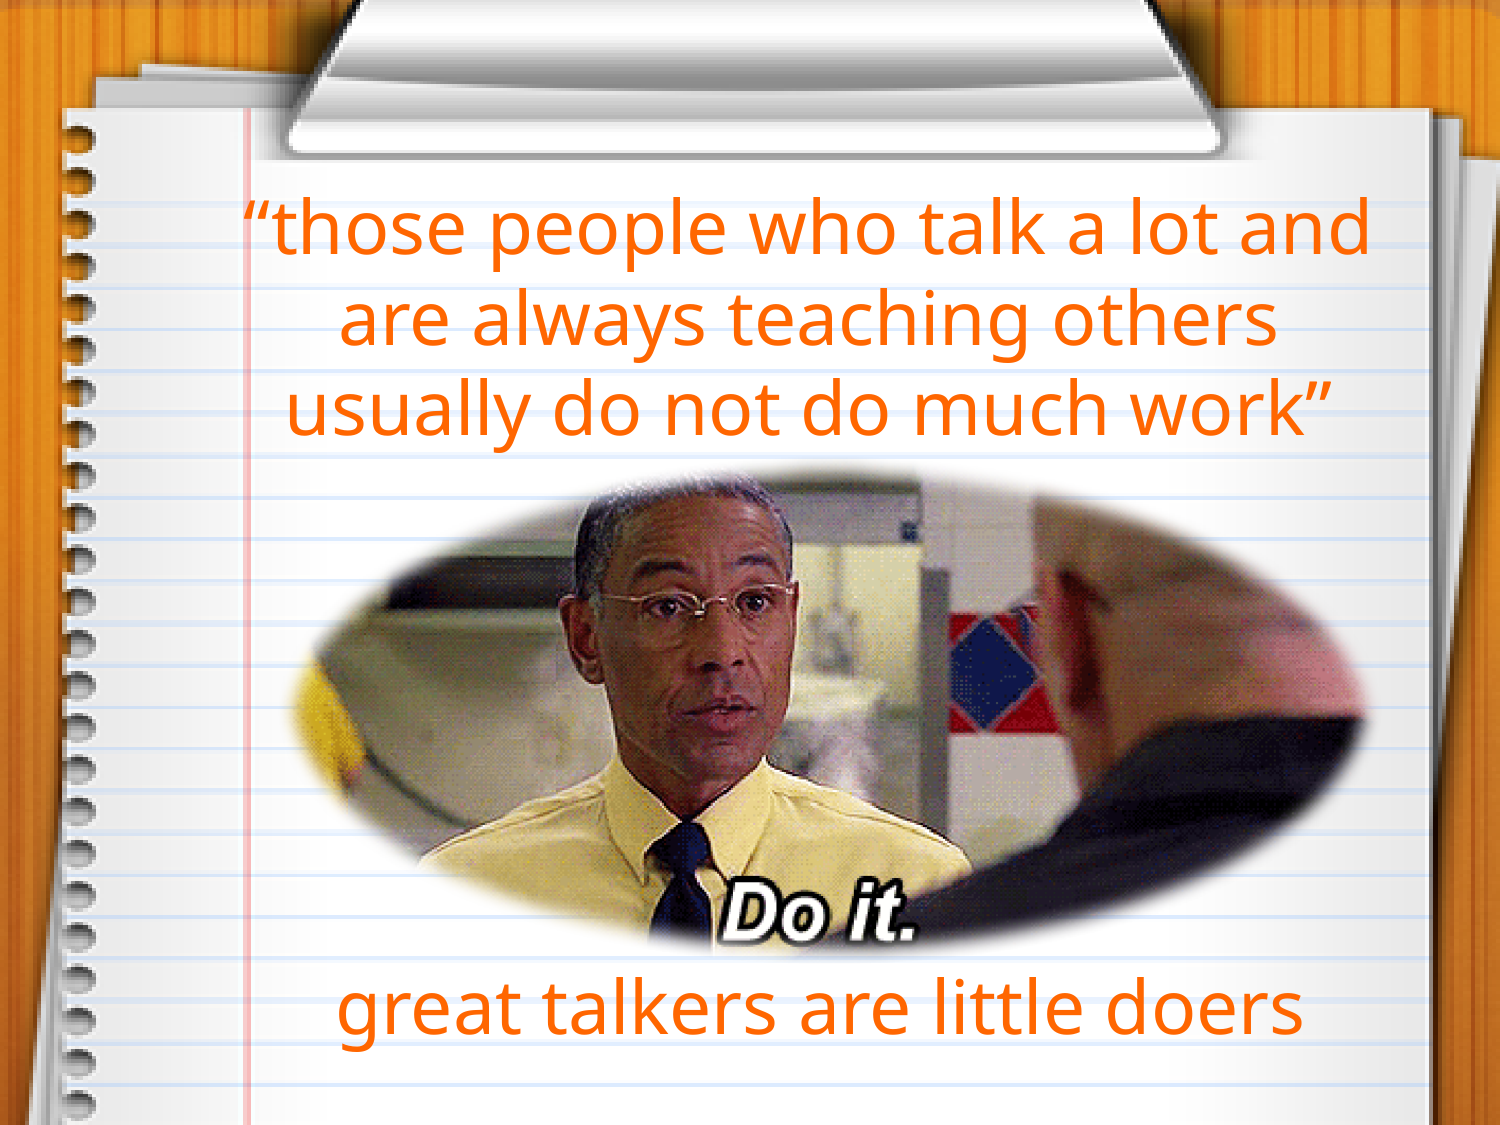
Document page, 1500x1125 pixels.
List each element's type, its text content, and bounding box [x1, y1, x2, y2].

text_box “those people who talk a lot and are always teaching others usually do not do much work” [206, 172, 1412, 458]
text_box great talkers are little doers [242, 952, 1400, 1057]
picture [0, 0, 1500, 1125]
